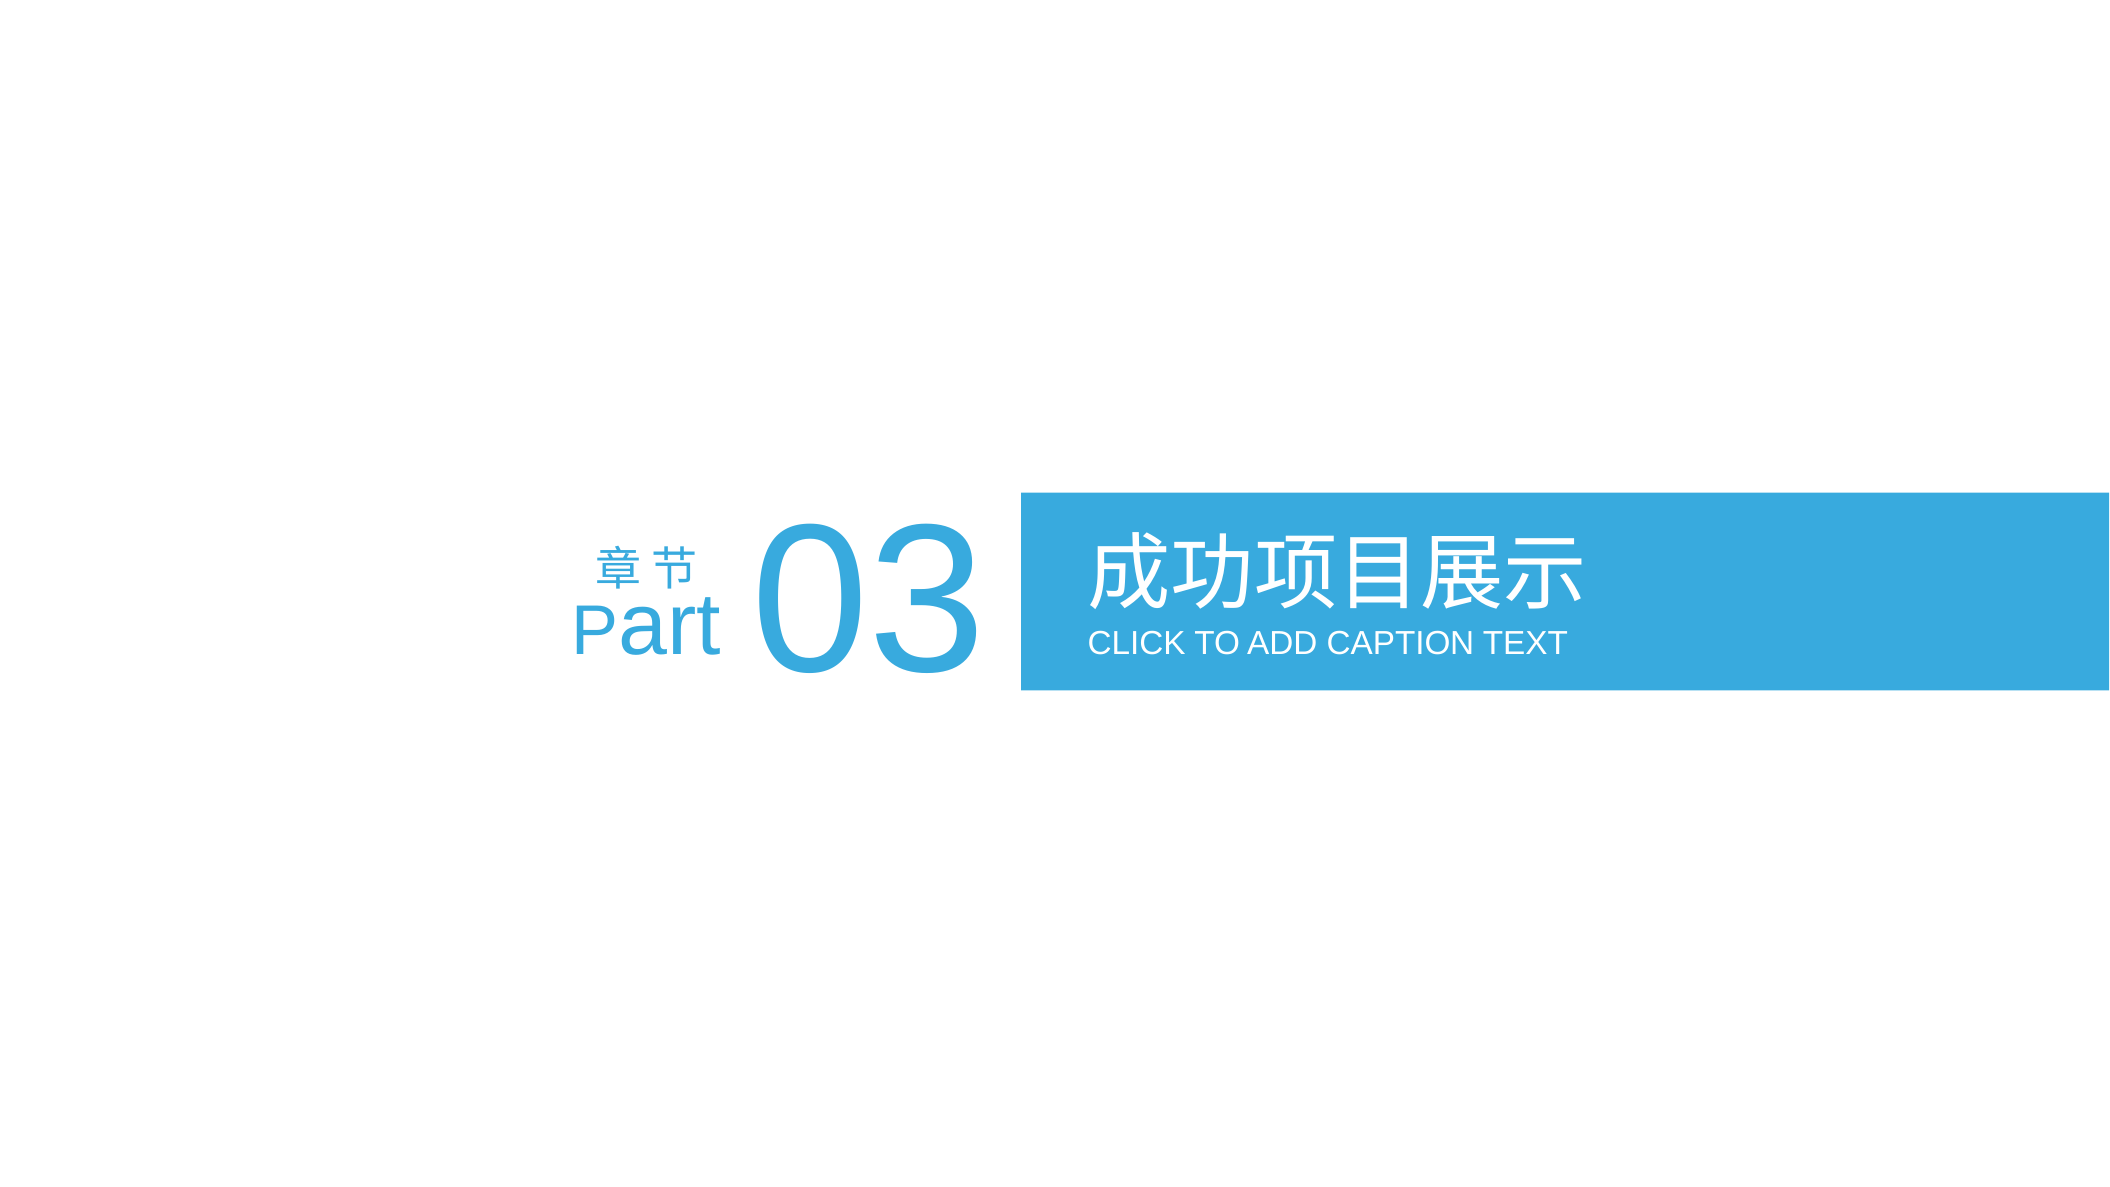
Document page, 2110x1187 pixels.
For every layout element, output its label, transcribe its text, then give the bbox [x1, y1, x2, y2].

text_box 03 [751, 460, 986, 714]
text_box 成功项目展示 [1087, 530, 1787, 621]
text_box [1021, 492, 2110, 691]
text_box CLICK TO ADD CAPTION TEXT [1087, 625, 1787, 662]
text_box 章 节 [595, 539, 698, 595]
text_box Part [571, 566, 722, 673]
